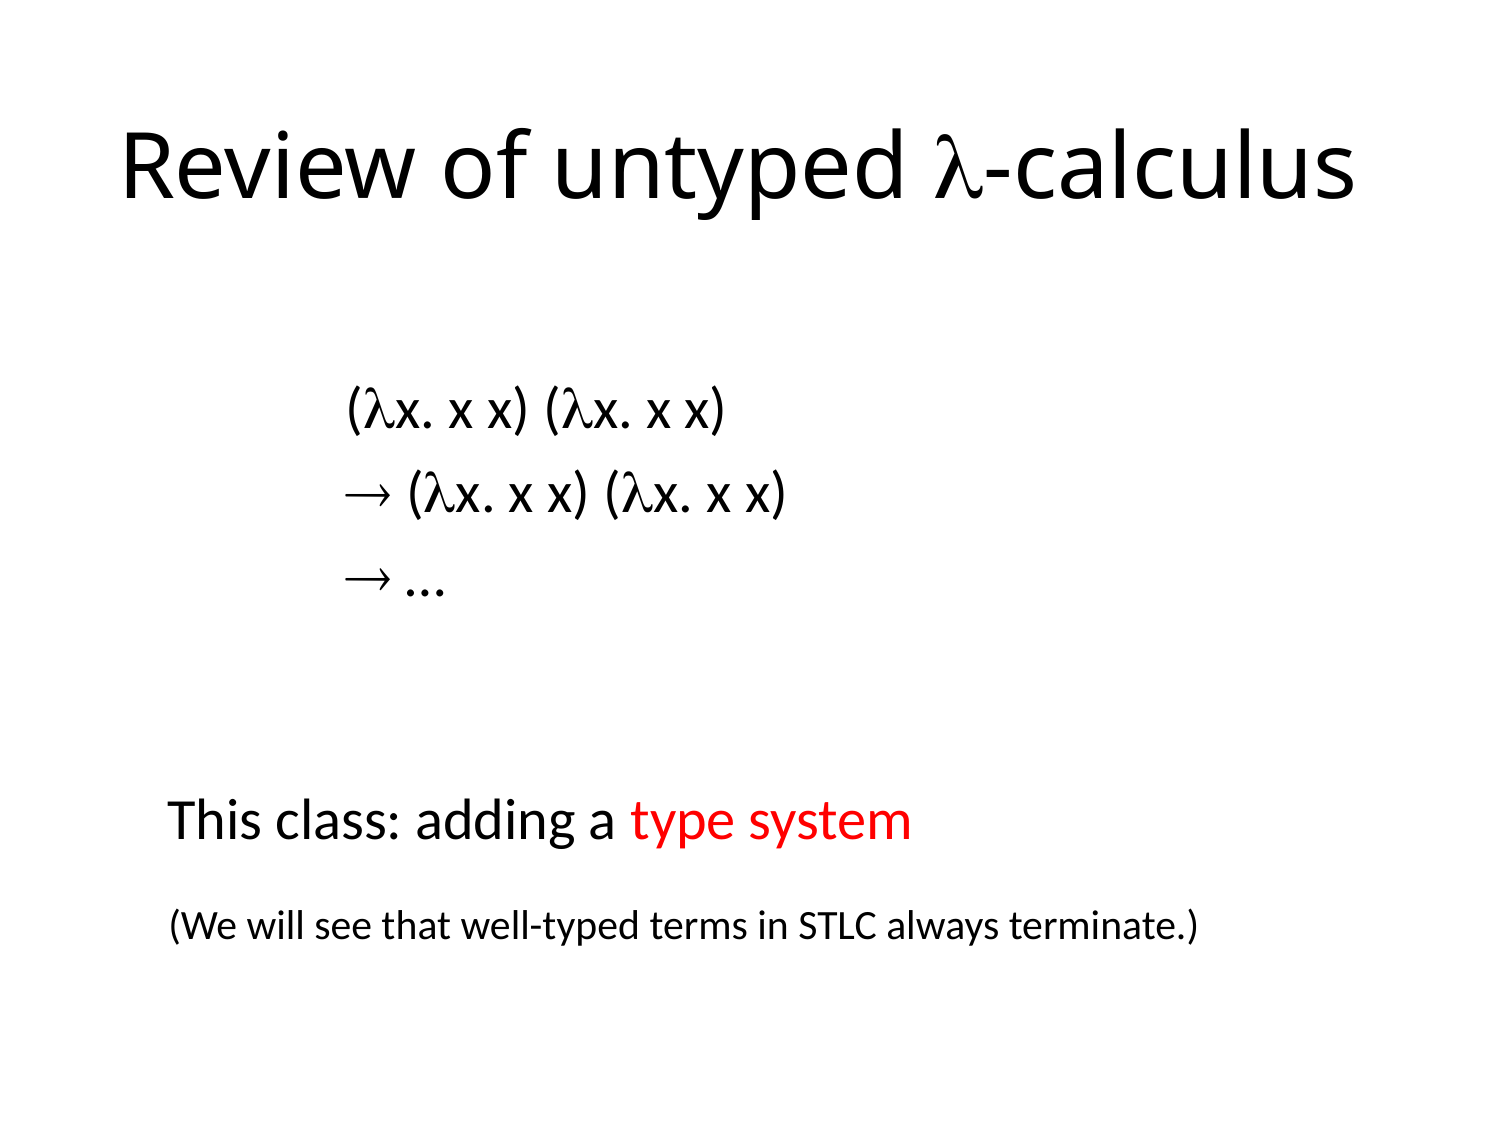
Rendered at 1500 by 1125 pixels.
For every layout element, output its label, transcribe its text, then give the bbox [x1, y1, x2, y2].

title Review of untyped -calculus [103, 59, 1397, 278]
text_box (x. x x) (x. x x)  (x. x x) (x. x x)  … [330, 370, 817, 617]
text_box This class: adding a type system [152, 781, 929, 860]
text_box (We will see that well-typed terms in STLC always terminate.) [153, 890, 1215, 955]
